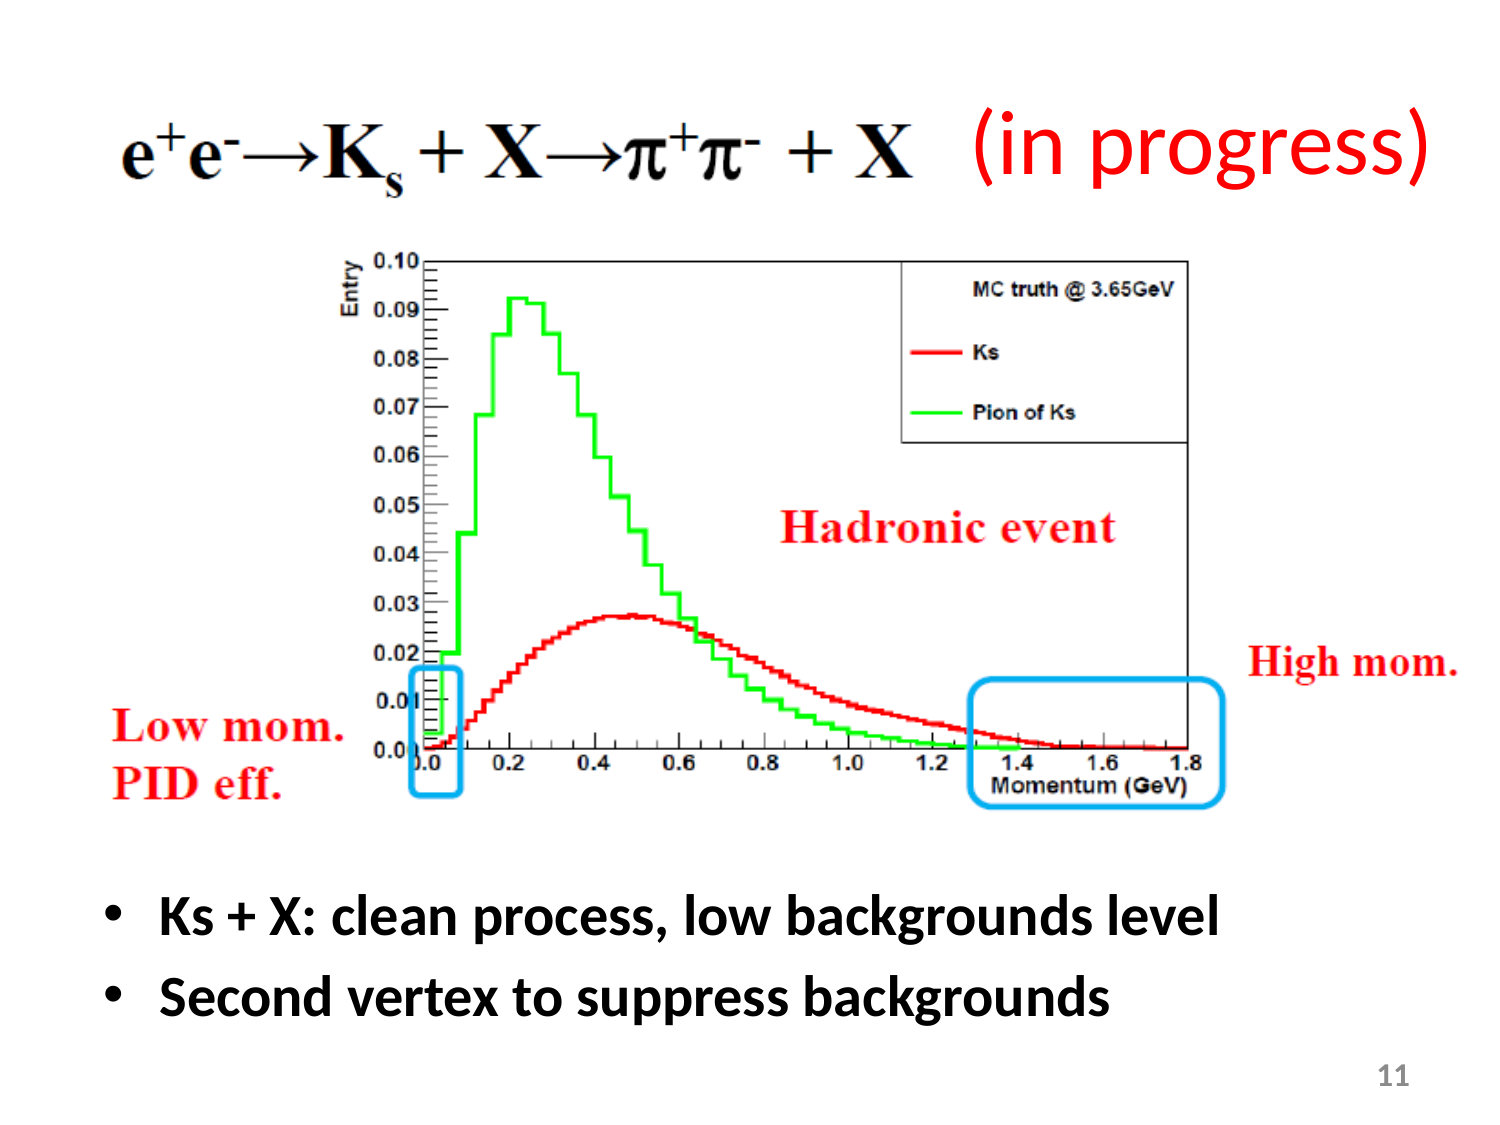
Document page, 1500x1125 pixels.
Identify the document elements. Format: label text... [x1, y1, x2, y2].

list Ks + X: clean process, low backgrounds level Second vertex to suppress backgrounds [88, 869, 1439, 1047]
title (in progress) [112, 44, 1463, 232]
slide_number 11 [1074, 1042, 1425, 1103]
picture [52, 231, 1478, 827]
picture [88, 69, 974, 205]
